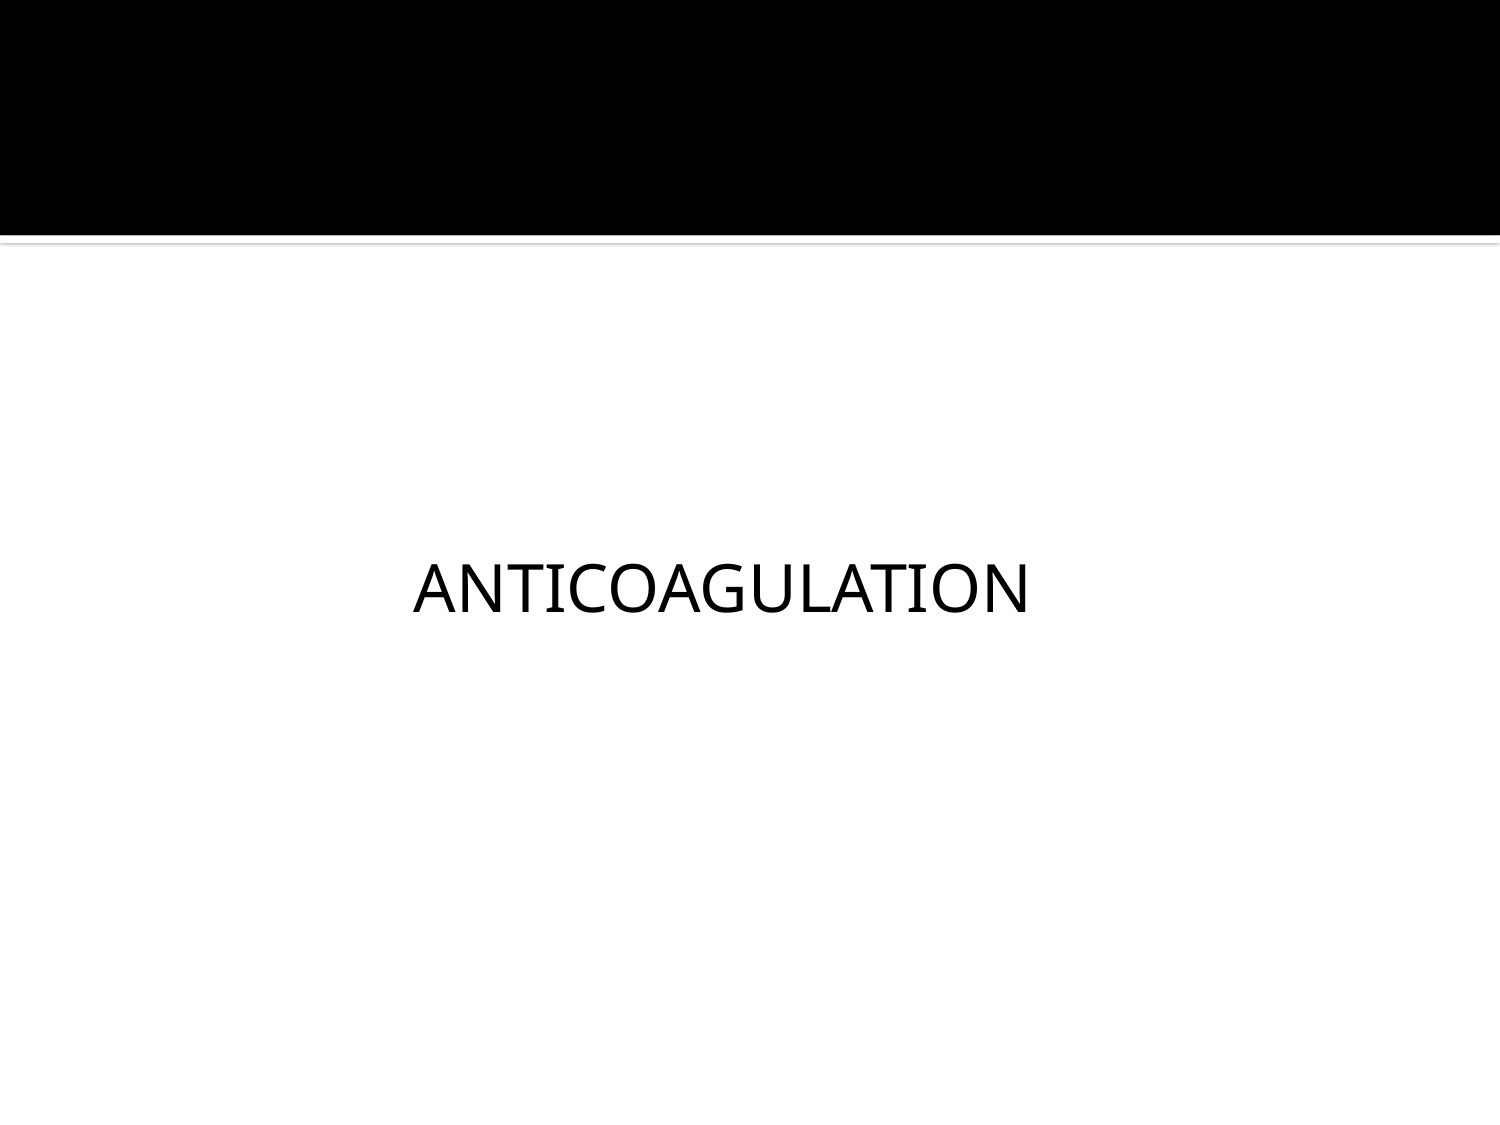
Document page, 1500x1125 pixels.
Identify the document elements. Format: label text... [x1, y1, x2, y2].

list ANTICOAGULATION [75, 291, 1425, 1050]
